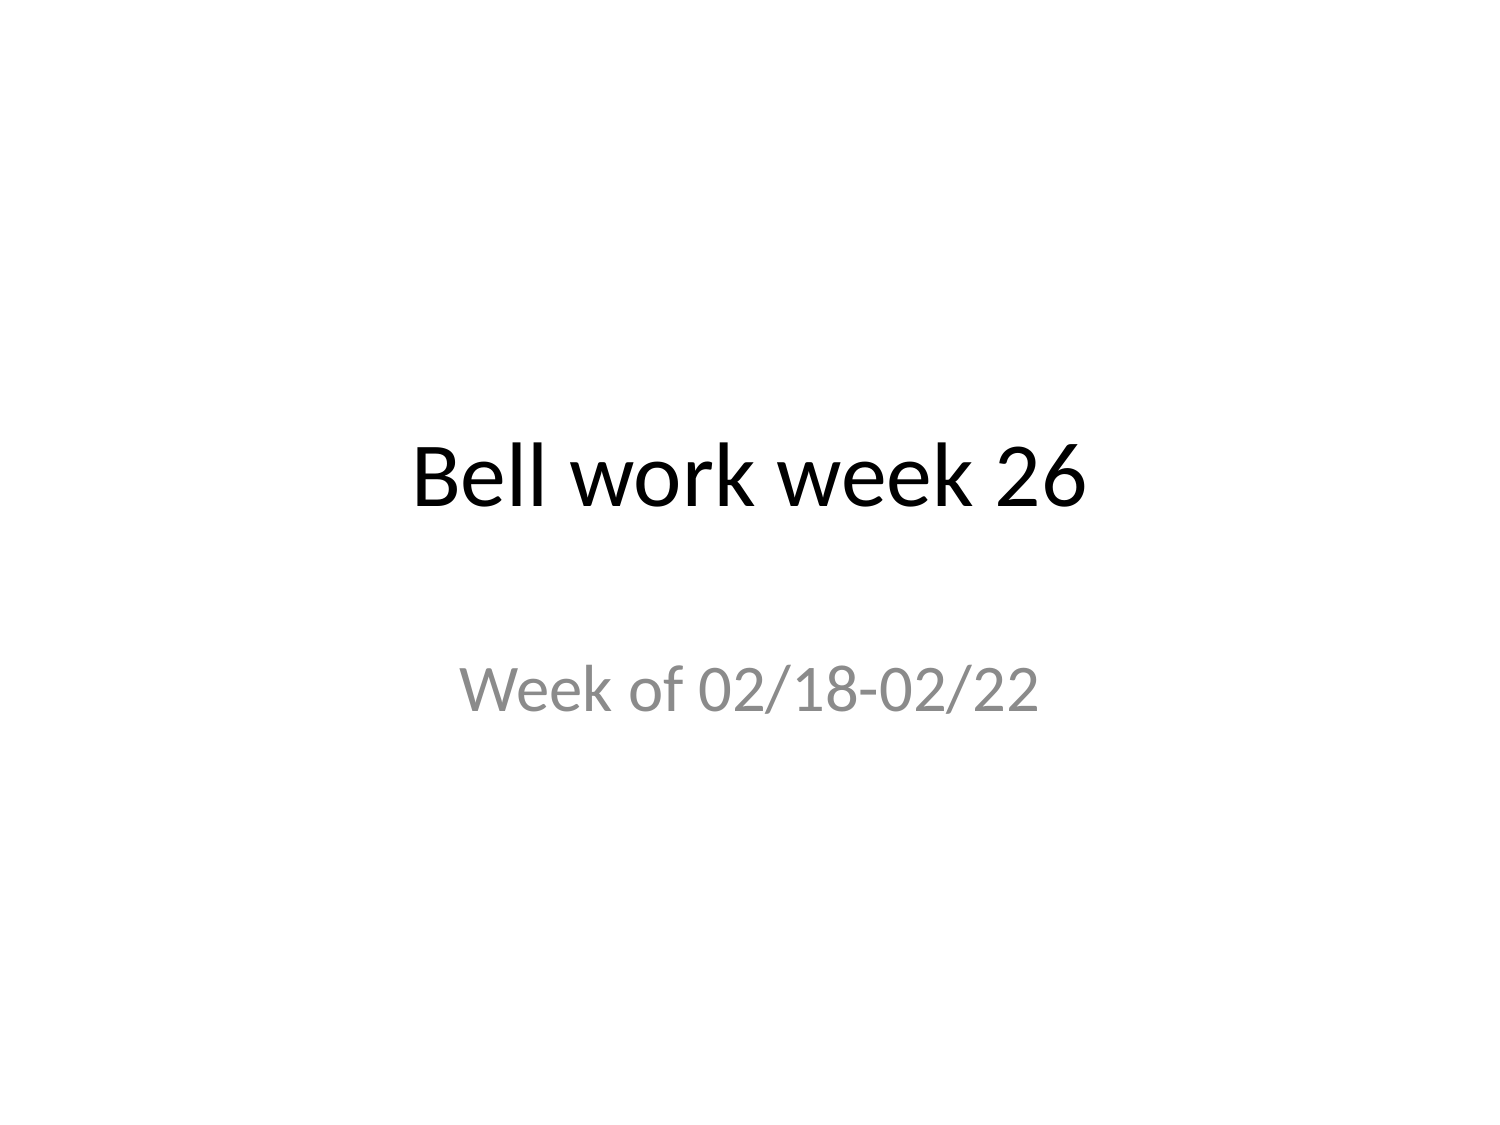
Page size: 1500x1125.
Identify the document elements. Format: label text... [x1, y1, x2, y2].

title Bell work week 26 [112, 349, 1388, 591]
subtitle Week of 02/18-02/22 [225, 637, 1275, 925]
